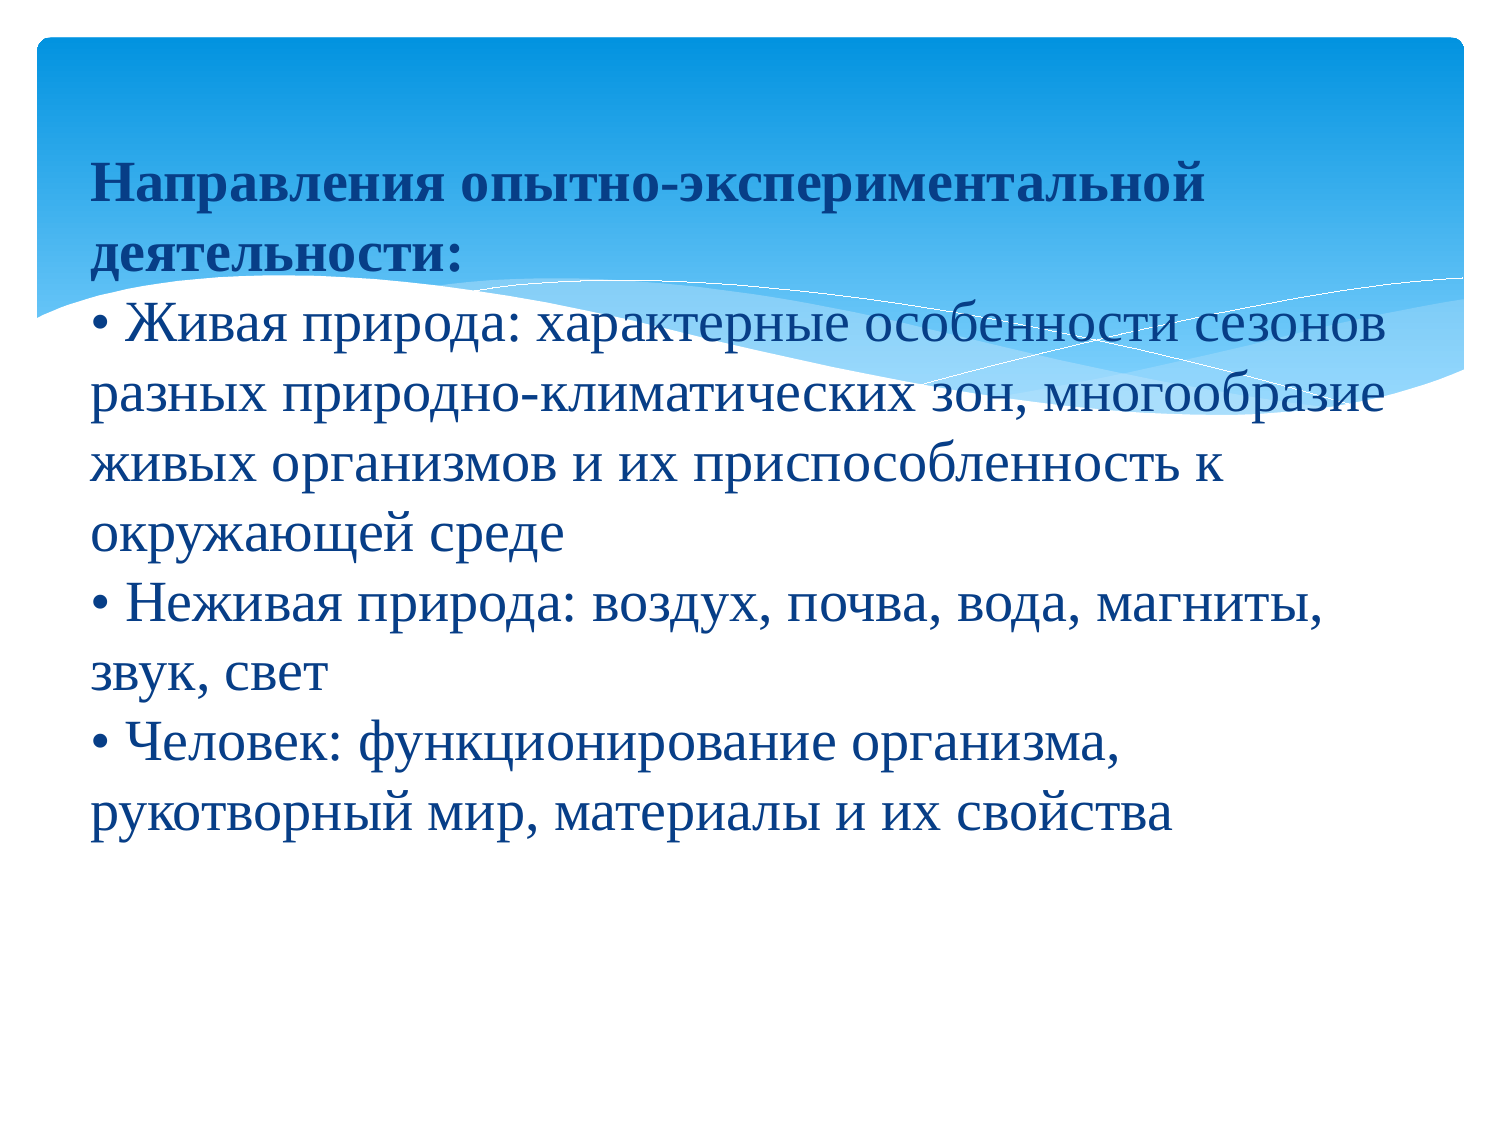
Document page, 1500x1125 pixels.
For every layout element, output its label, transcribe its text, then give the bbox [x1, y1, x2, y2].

list Направления опытно-экспериментальной деятельности: • Живая природа: характерные особенности сезонов разных природно-климатических зон, многообразие живых организмов и их приспособленность к окружающей среде • Неживая природа: воздух, почва, вода, магниты, звук, свет • Человек: функционирование организма, рукотворный мир, материалы и их свойства [75, 54, 1425, 1005]
